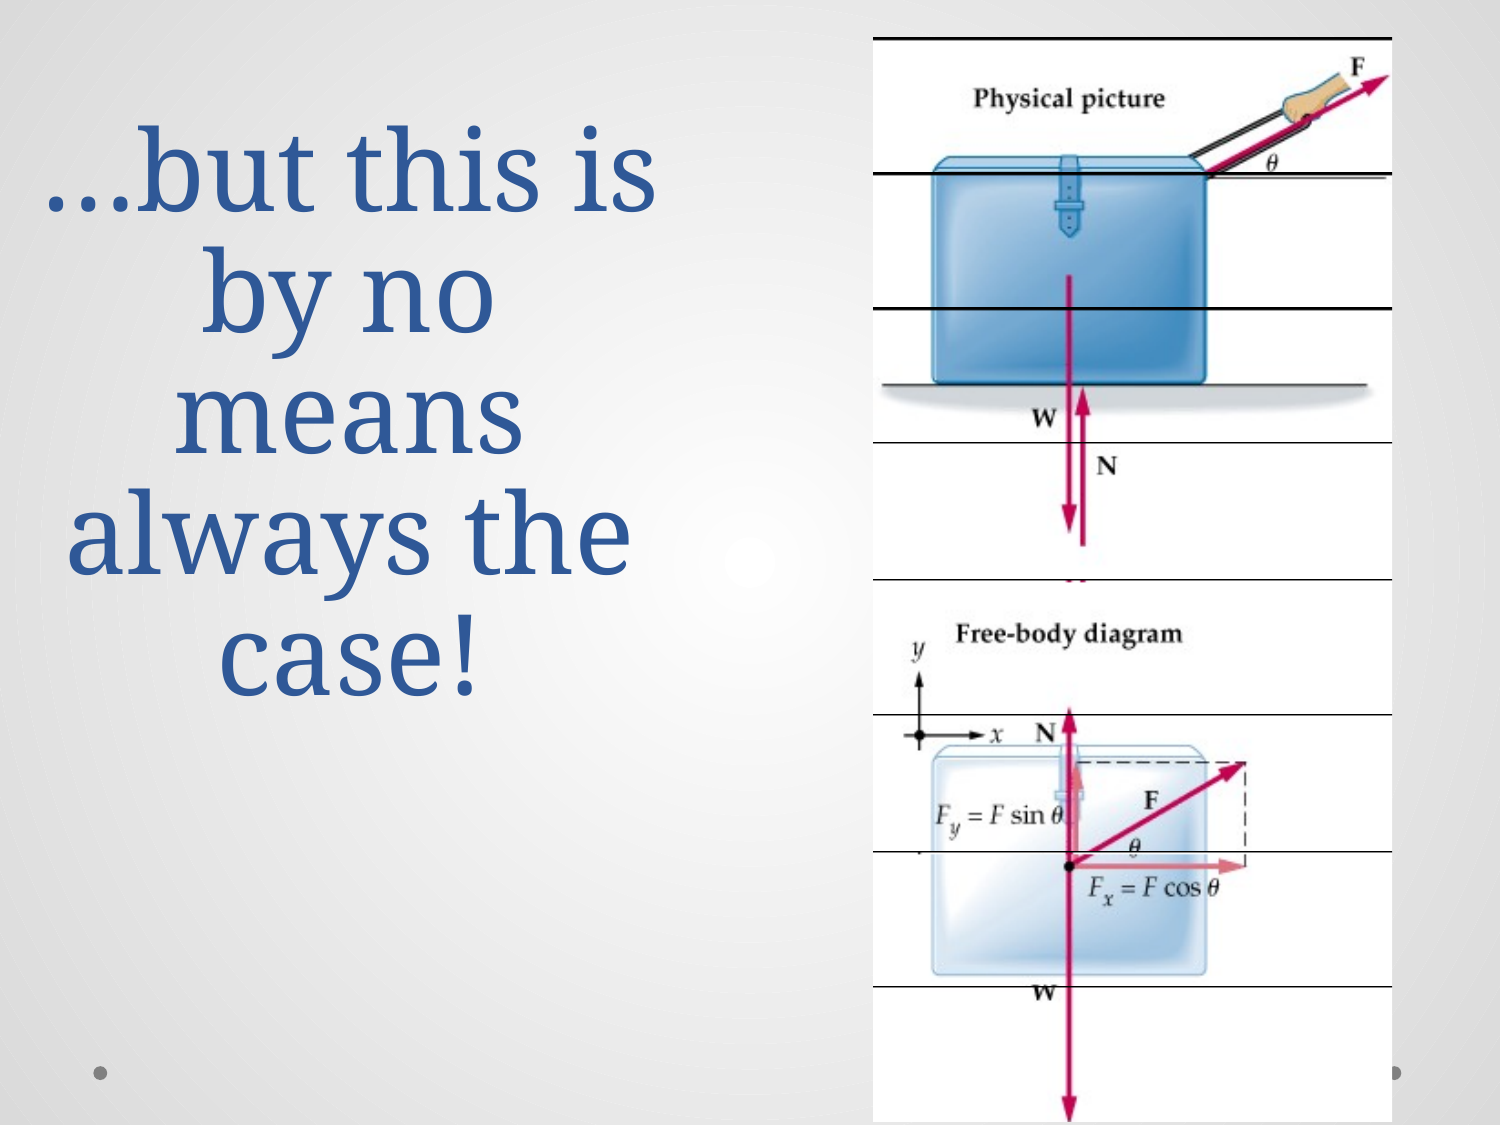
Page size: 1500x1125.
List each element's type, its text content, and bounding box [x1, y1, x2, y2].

title …but this is by no means always the case! [0, 262, 700, 725]
picture [872, 37, 1396, 1125]
